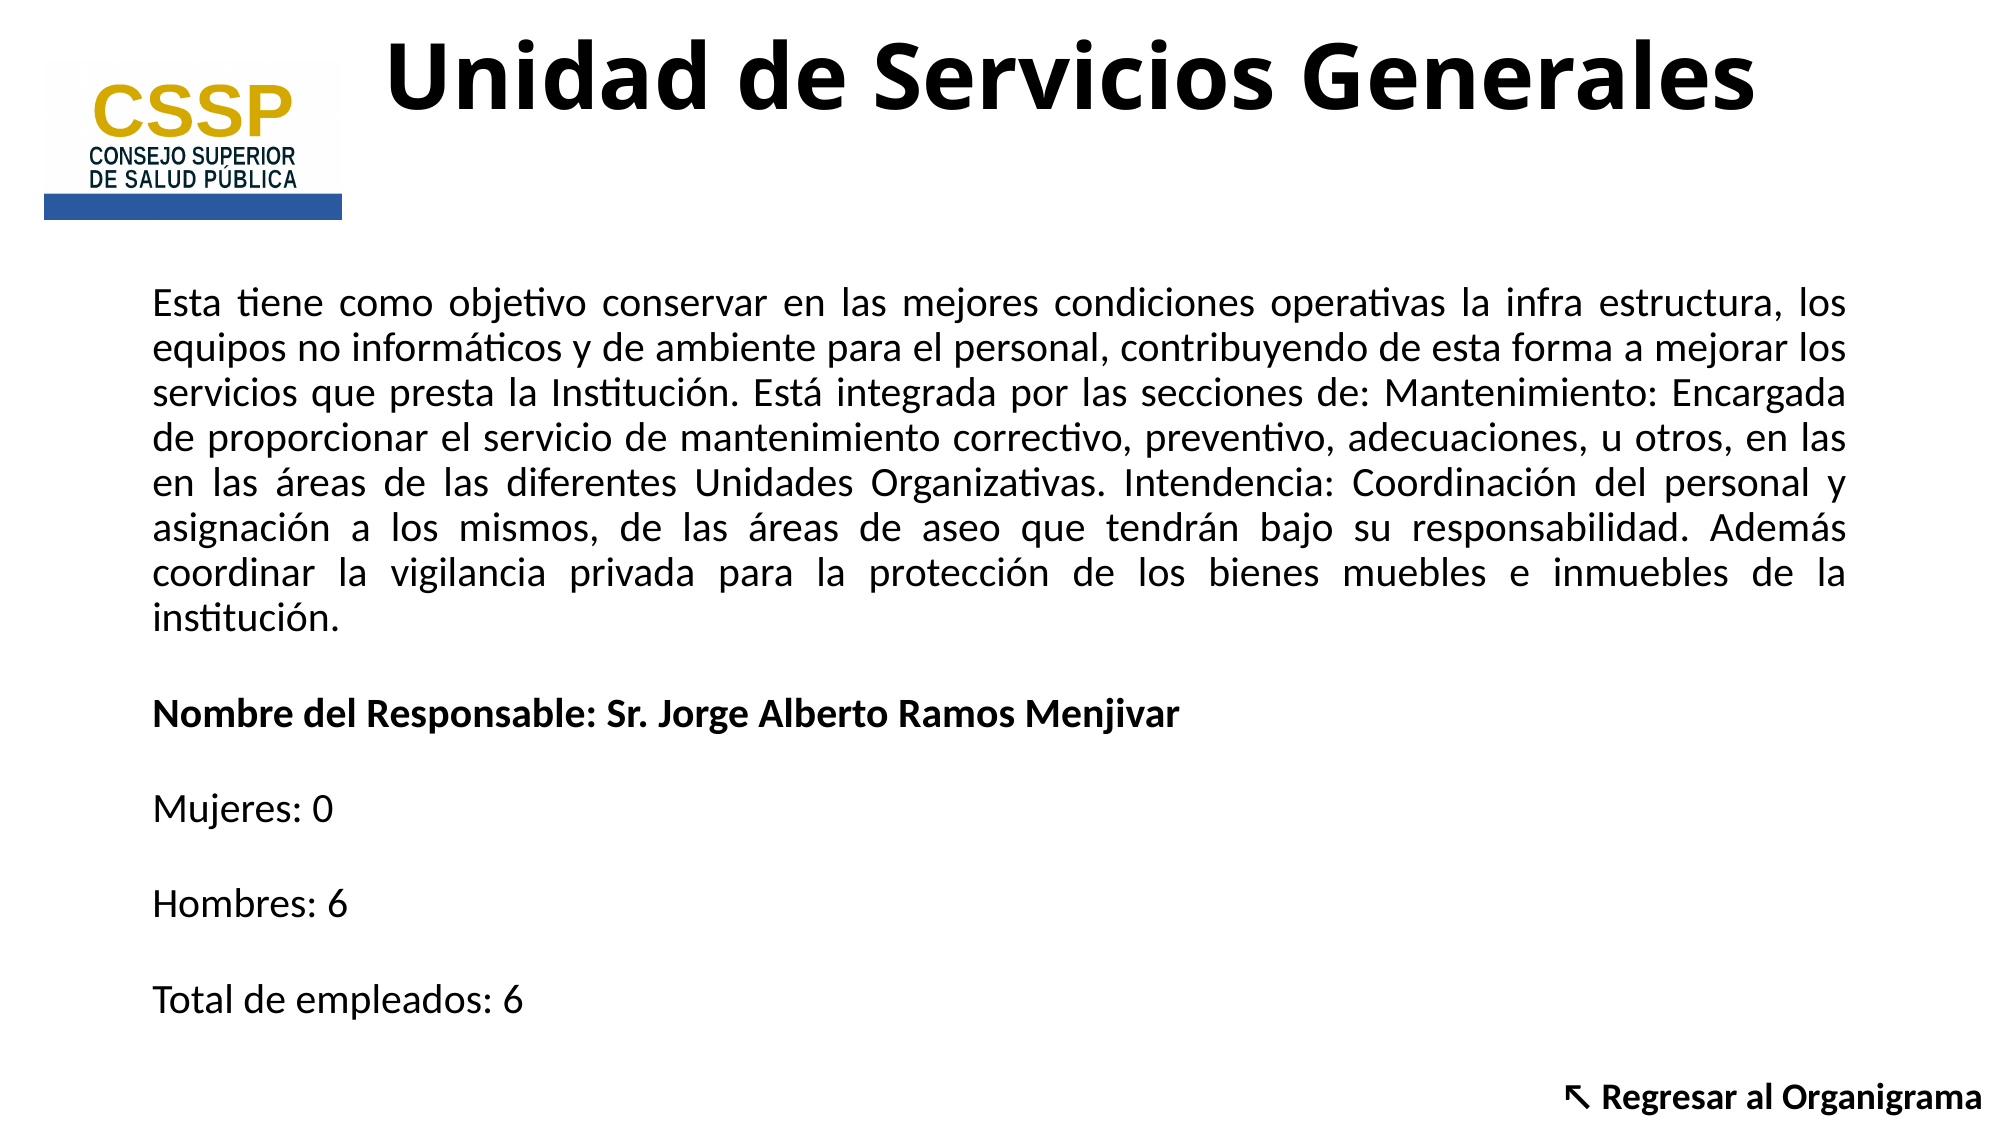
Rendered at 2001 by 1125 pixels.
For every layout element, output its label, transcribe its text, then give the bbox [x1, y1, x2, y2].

list Esta tiene como objetivo conservar en las mejores condiciones operativas la infra estructura, los equipos no informáticos y de ambiente para el personal, contribuyendo de esta forma a mejorar los servicios que presta la Institución. Está integrada por las secciones de: Mantenimiento: Encargada de proporcionar el servicio de mantenimiento correctivo, preventivo, adecuaciones, u otros, en las en las áreas de las diferentes Unidades Organizativas. Intendencia: Coordinación del personal y asignación a los mismos, de las áreas de aseo que tendrán bajo su responsabilidad. Además coordinar la vigilancia privada para la protección de los bienes muebles e inmuebles de la institución. Nombre del Responsable: Sr. Jorge Alberto Ramos Menjivar Mujeres: 0 Hombres: 6 Total de empleados: 6 [137, 273, 1863, 1066]
picture [44, 61, 342, 221]
title Unidad de Servicios Generales [368, 22, 1863, 241]
text_box ↖ Regresar al Organigrama [1546, 1064, 1999, 1125]
